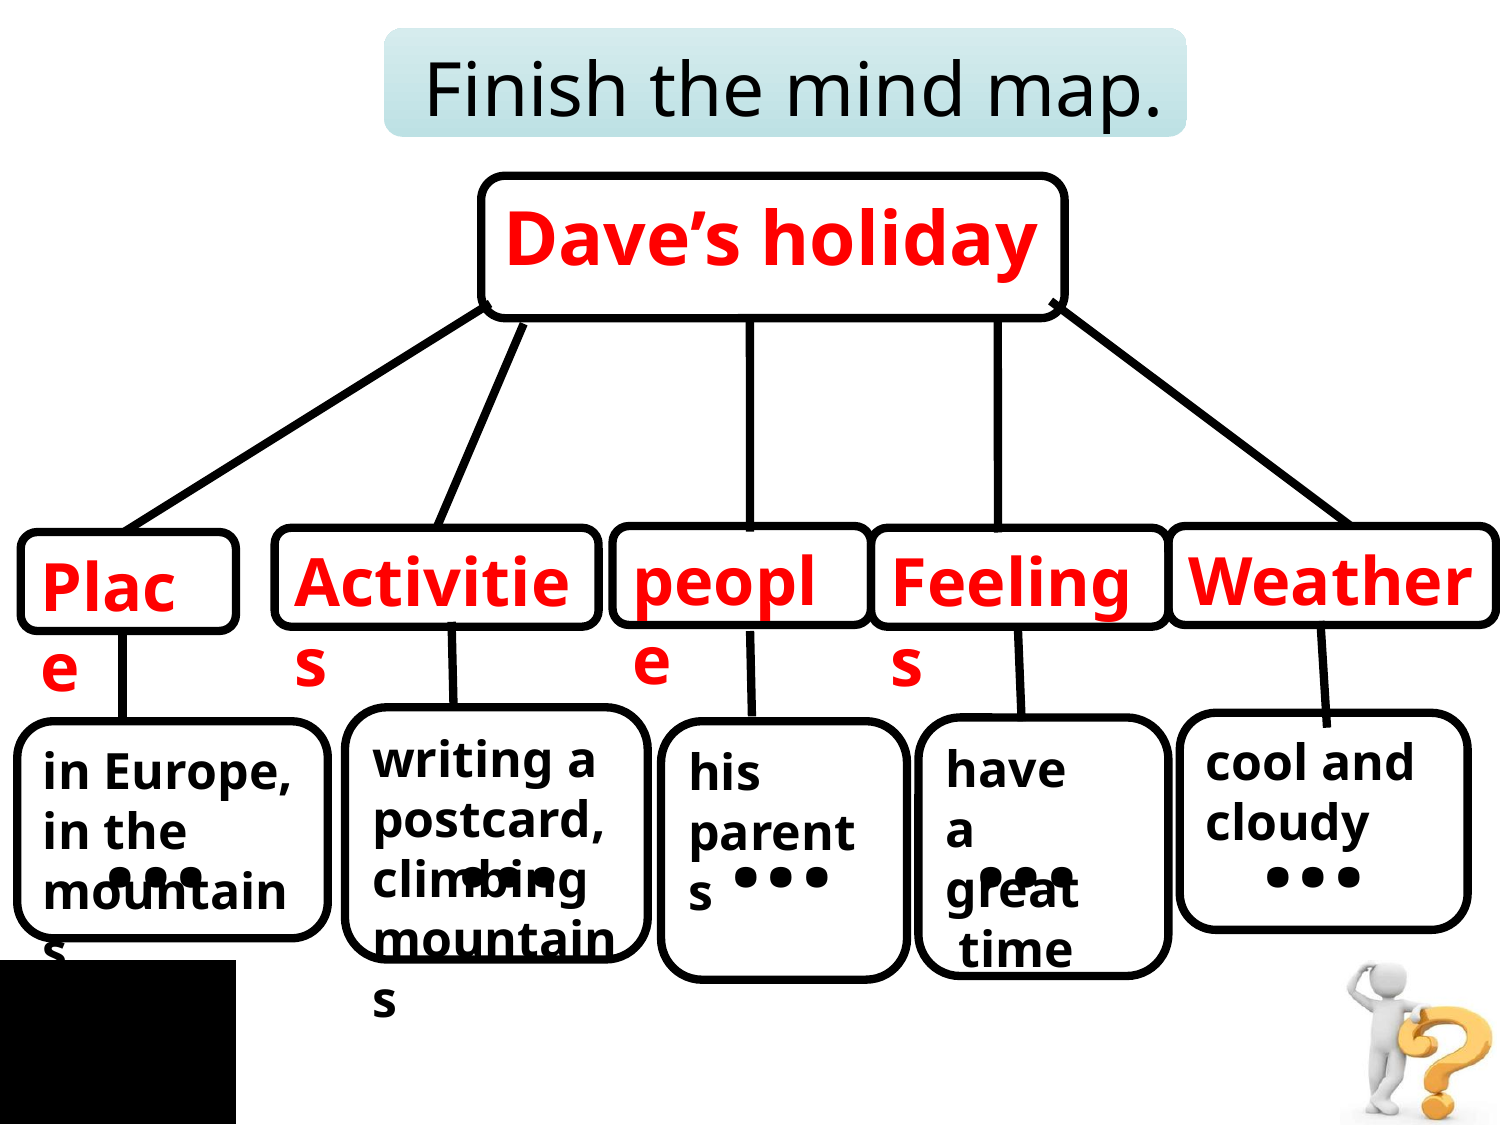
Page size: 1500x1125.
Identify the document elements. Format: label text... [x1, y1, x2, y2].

text_box his parents [661, 721, 908, 980]
text_box ... [708, 749, 954, 849]
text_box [749, 630, 753, 717]
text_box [1017, 626, 1022, 722]
text_box Feelings [871, 527, 1169, 627]
text_box Place [20, 532, 236, 632]
text_box Finish the mind map. [384, 28, 1187, 137]
text_box in Europe, in the mountains [17, 721, 328, 939]
text_box Dave’s holiday [481, 175, 1065, 319]
picture [1340, 959, 1497, 1125]
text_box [1050, 300, 1352, 527]
text_box cool and cloudy [1179, 712, 1468, 930]
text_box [123, 303, 491, 533]
text_box Activities [274, 527, 599, 627]
text_box writing a postcard, climbing mountains [344, 707, 648, 960]
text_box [1320, 620, 1328, 728]
text_box ... [1240, 749, 1486, 849]
text_box ... [82, 749, 328, 849]
text_box have a great time [918, 837, 1169, 977]
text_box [436, 323, 524, 528]
text_box Weather [1168, 526, 1497, 625]
text_box ... [953, 749, 1199, 849]
text_box have a great time [919, 717, 1168, 761]
text_box people [612, 526, 872, 625]
text_box ... [435, 749, 662, 849]
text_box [0, 959, 237, 1125]
